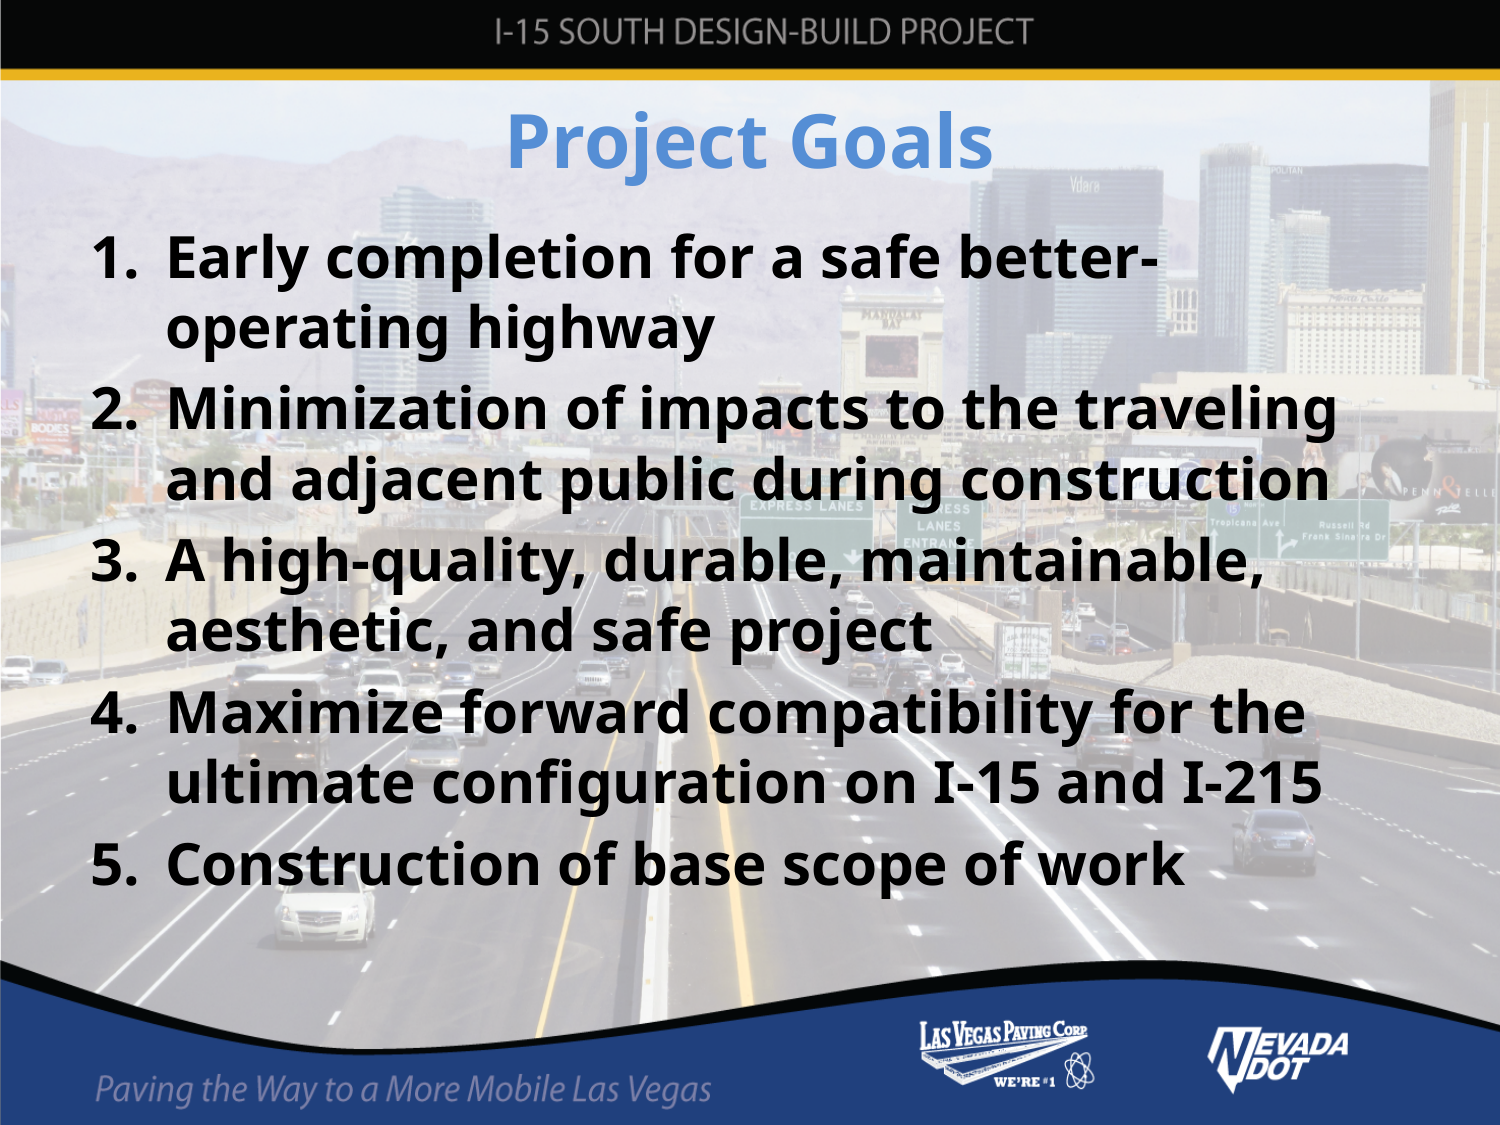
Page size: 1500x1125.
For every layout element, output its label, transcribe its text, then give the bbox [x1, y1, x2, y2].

list Early completion for a safe better-operating highway Minimization of impacts to the traveling and adjacent public during construction A high-quality, durable, maintainable, aesthetic, and safe project Maximize forward compatibility for the ultimate configuration on I-15 and I-215 Construction of base scope of work [75, 233, 1425, 955]
title Project Goals [75, 45, 1425, 233]
picture [0, 0, 1500, 1125]
